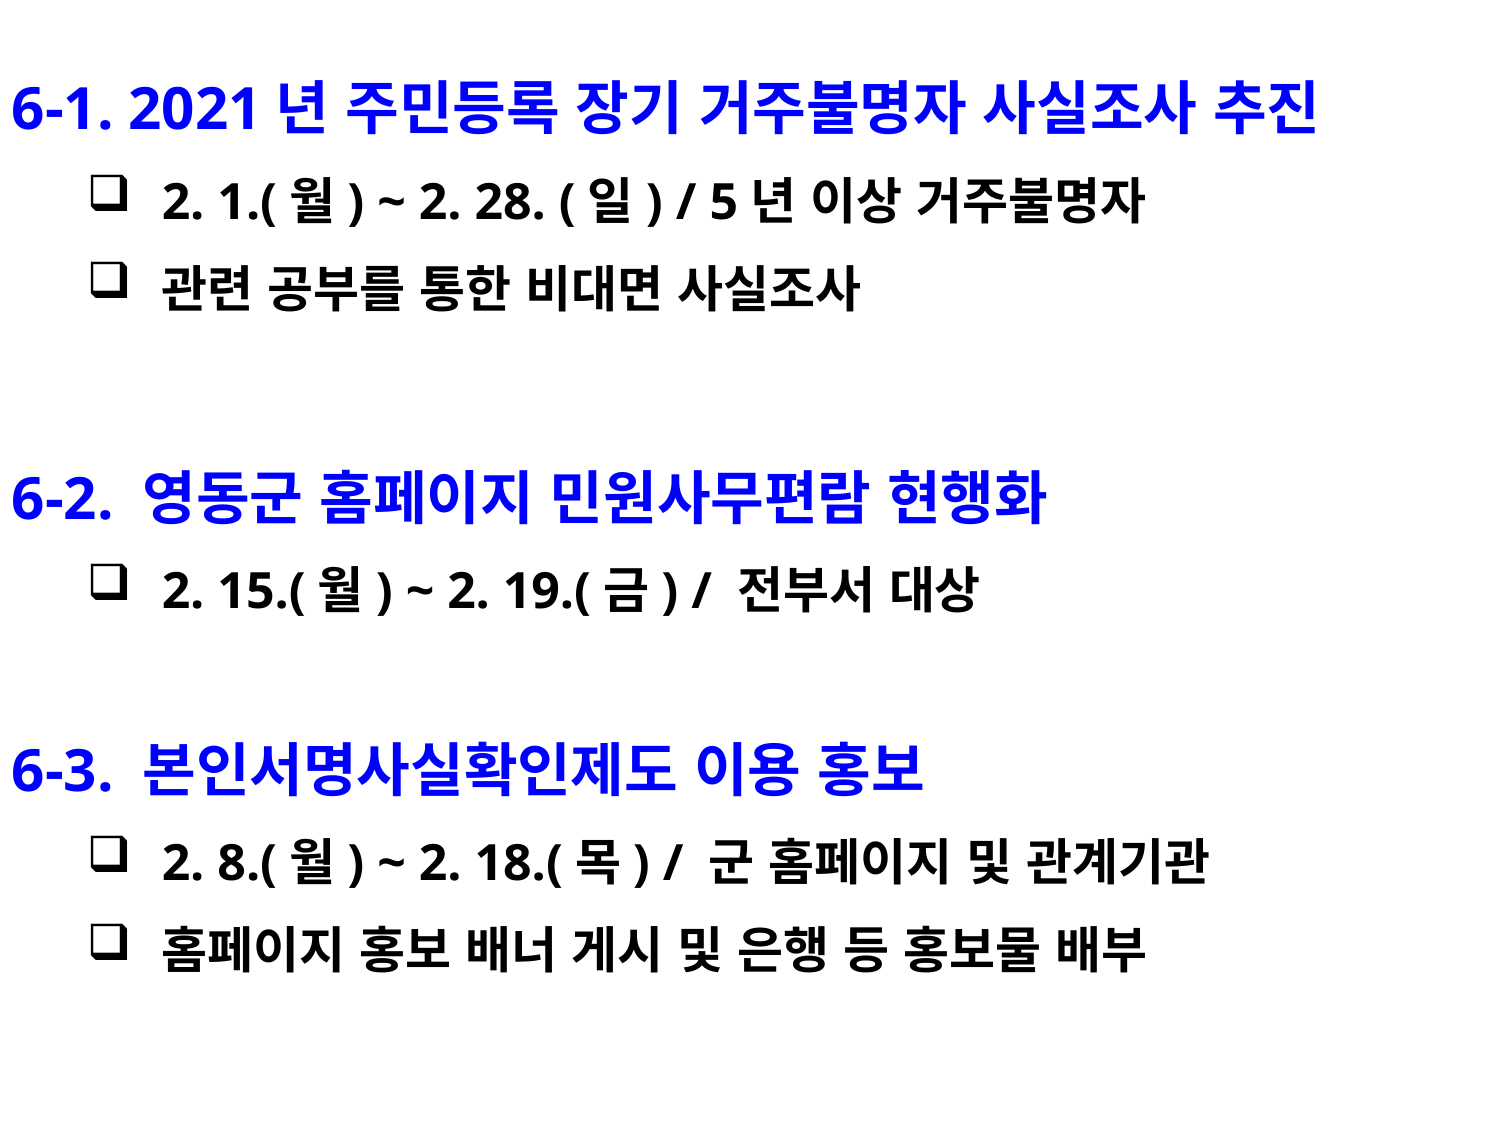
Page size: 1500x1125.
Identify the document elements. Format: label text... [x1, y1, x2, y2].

text_box 6-3. 본인서명사실확인제도 이용 홍보 2. 8.(월) ~ 2. 18.(목) / 군 홈페이지 및 관계기관 홈페이지 홍보 배너 게시 및 은행 등 홍보물 배부 [0, 704, 1497, 988]
text_box 6-2. 영동군 홈페이지 민원사무편람 현행화 2. 15.(월) ~ 2. 19.(금) / 전부서 대상 [0, 432, 1497, 634]
text_box 6-1. 2021년 주민등록 장기 거주불명자 사실조사 추진 2. 1.(월) ~ 2. 28. (일) / 5년 이상 거주불명자 관련 공부를 통한 비대면 사실조사 [0, 42, 1497, 362]
